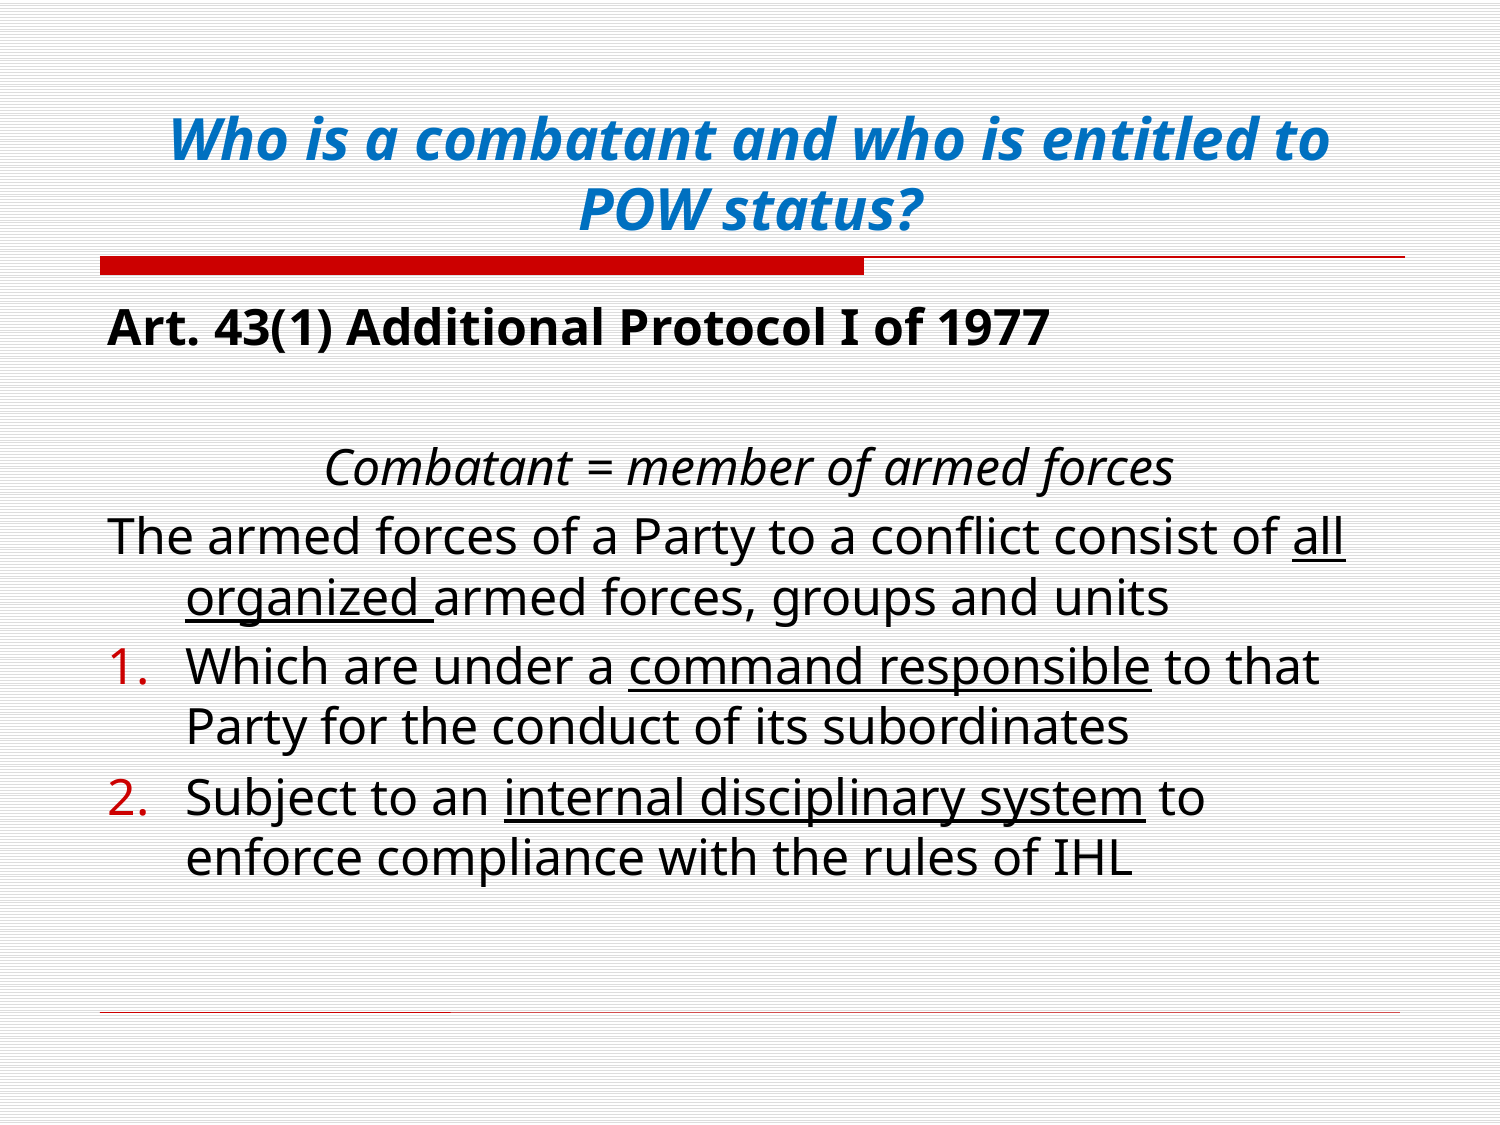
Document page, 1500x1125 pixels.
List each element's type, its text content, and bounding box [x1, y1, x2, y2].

list Art. 43(1) Additional Protocol I of 1977 Combatant = member of armed forces The armed forces of a Party to a conflict consist of all organized armed forces, groups and units Which are under a command responsible to that Party for the conduct of its subordinates Subject to an internal disciplinary system to enforce compliance with the rules of IHL [92, 287, 1406, 988]
title Who is a combatant and who is entitled to POW status? [93, 49, 1407, 250]
